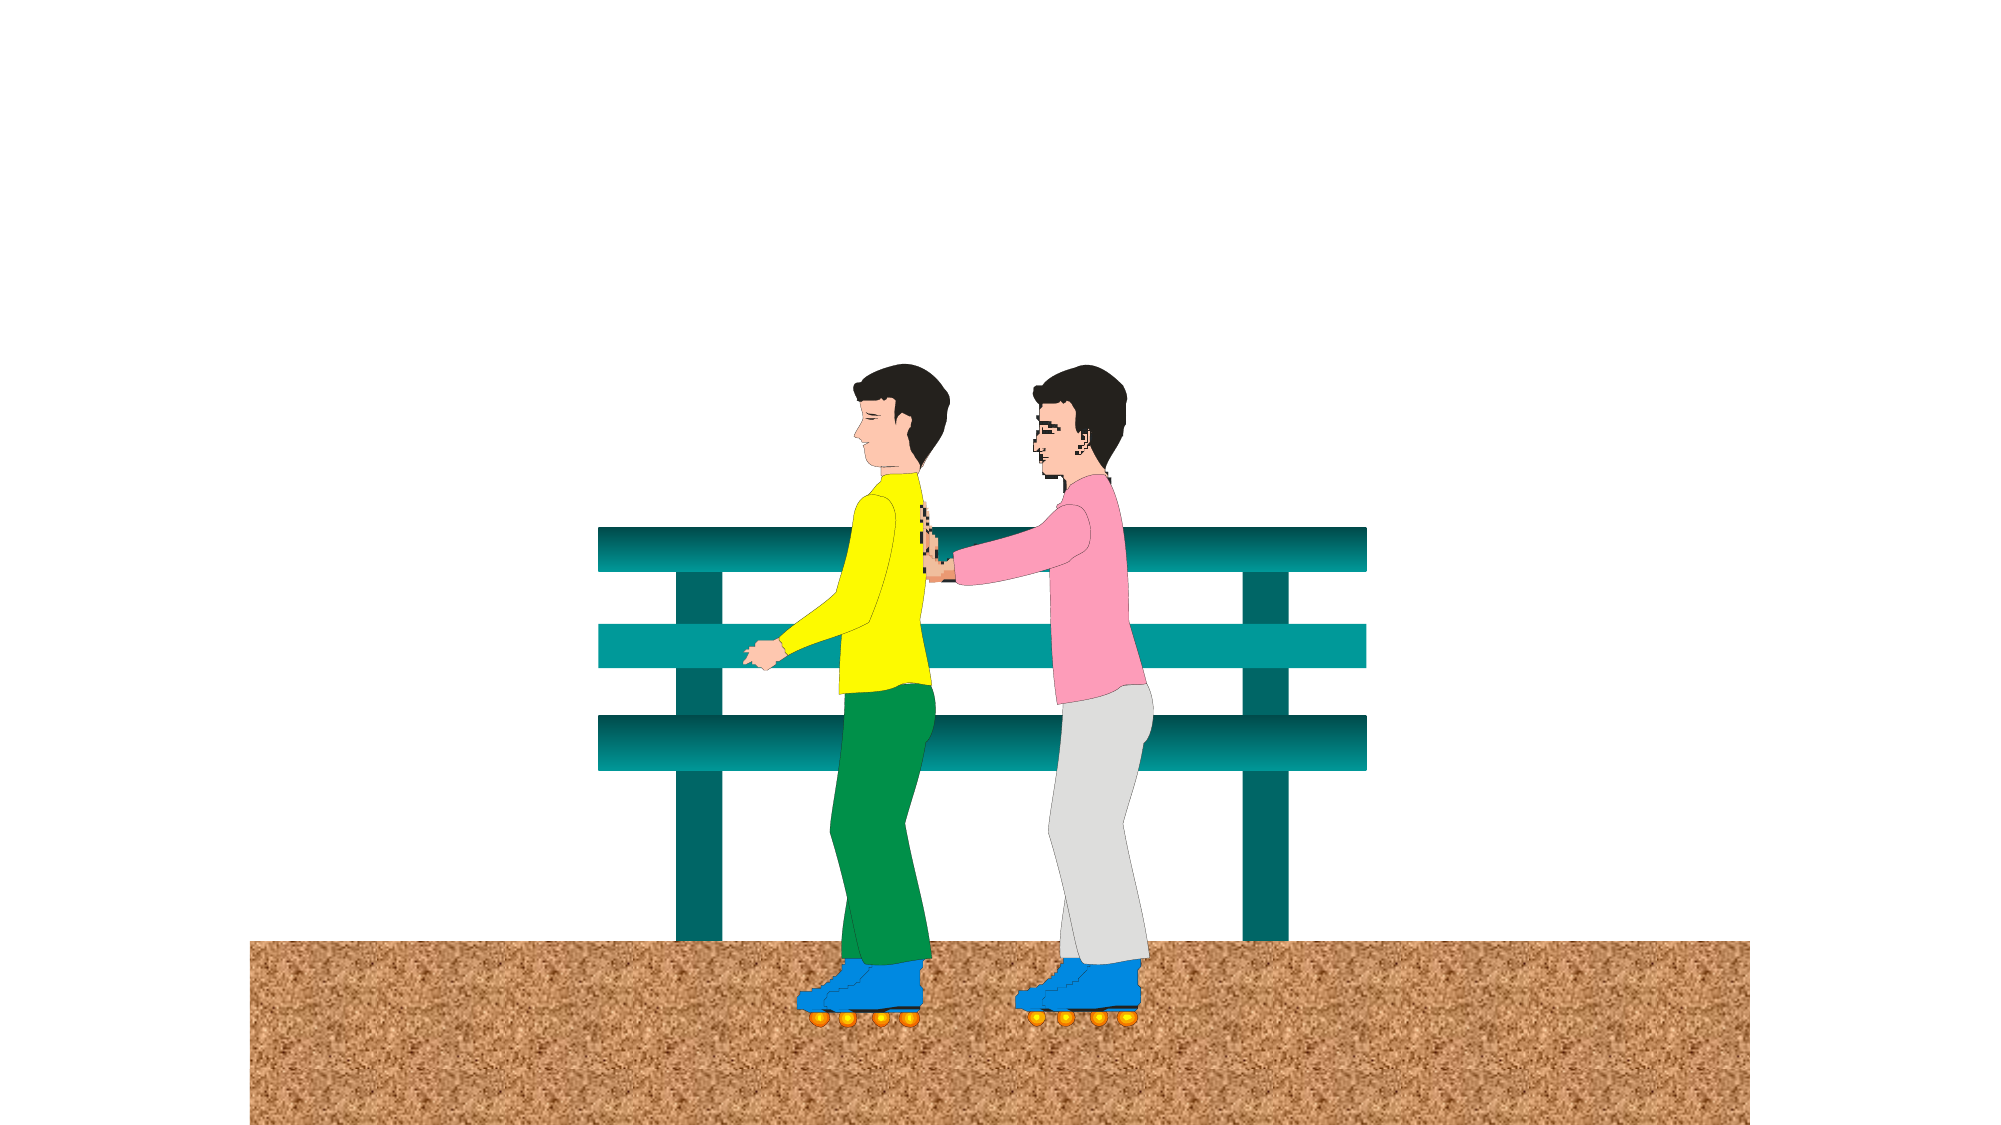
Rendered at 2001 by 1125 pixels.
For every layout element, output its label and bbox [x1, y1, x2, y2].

text_box [917, 361, 1159, 1033]
text_box [740, 361, 917, 1033]
text_box [598, 527, 740, 953]
text_box [1159, 527, 1367, 953]
text_box [249, 941, 1750, 1125]
